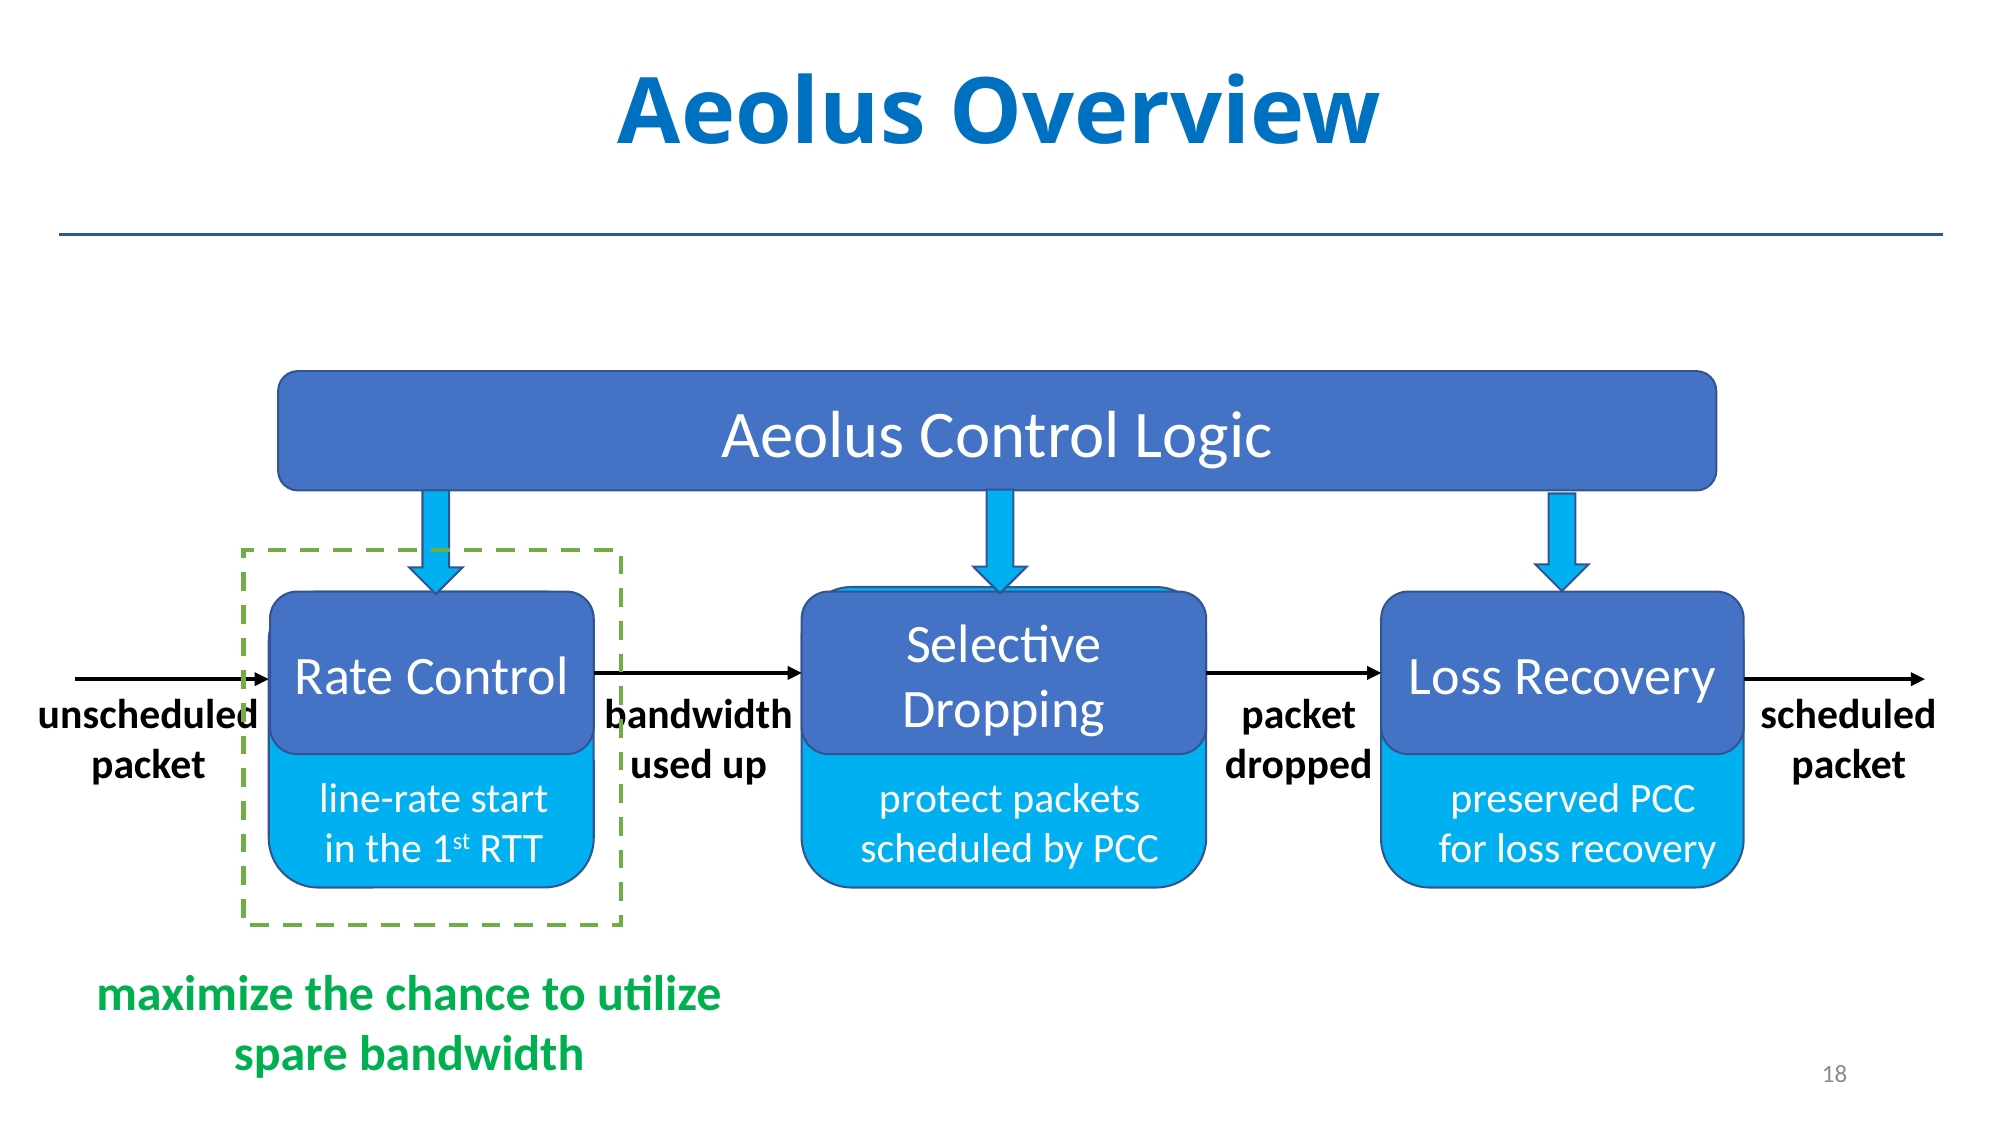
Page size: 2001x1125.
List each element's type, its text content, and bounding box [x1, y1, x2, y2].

slide_number 18 [1412, 1042, 1863, 1103]
text_box [970, 488, 1030, 595]
text_box [242, 549, 622, 926]
text_box [1532, 492, 1592, 593]
title Aeolus Overview [0, 0, 2000, 228]
text_box [1399, 878, 1726, 889]
text_box unscheduled packet [18, 679, 243, 794]
text_box bandwidth used up [622, 679, 832, 794]
text_box [832, 756, 1166, 762]
text_box Aeolus Control Logic [277, 370, 1718, 492]
text_box [1006, 586, 1176, 590]
text_box [421, 489, 451, 549]
text_box [831, 585, 994, 590]
text_box packet dropped [1166, 679, 1432, 794]
text_box protect packets scheduled by PCC [813, 762, 1207, 878]
text_box maximize the chance to utilize spare bandwidth [79, 953, 739, 1088]
text_box preserved PCC for loss recovery [1381, 762, 1775, 878]
text_box [820, 878, 1188, 889]
text_box [800, 794, 813, 871]
text_box [1432, 756, 1716, 762]
text_box Selective Dropping [800, 590, 1208, 756]
text_box scheduled packet [1716, 679, 1982, 794]
text_box Loss Recovery [1380, 590, 1745, 756]
